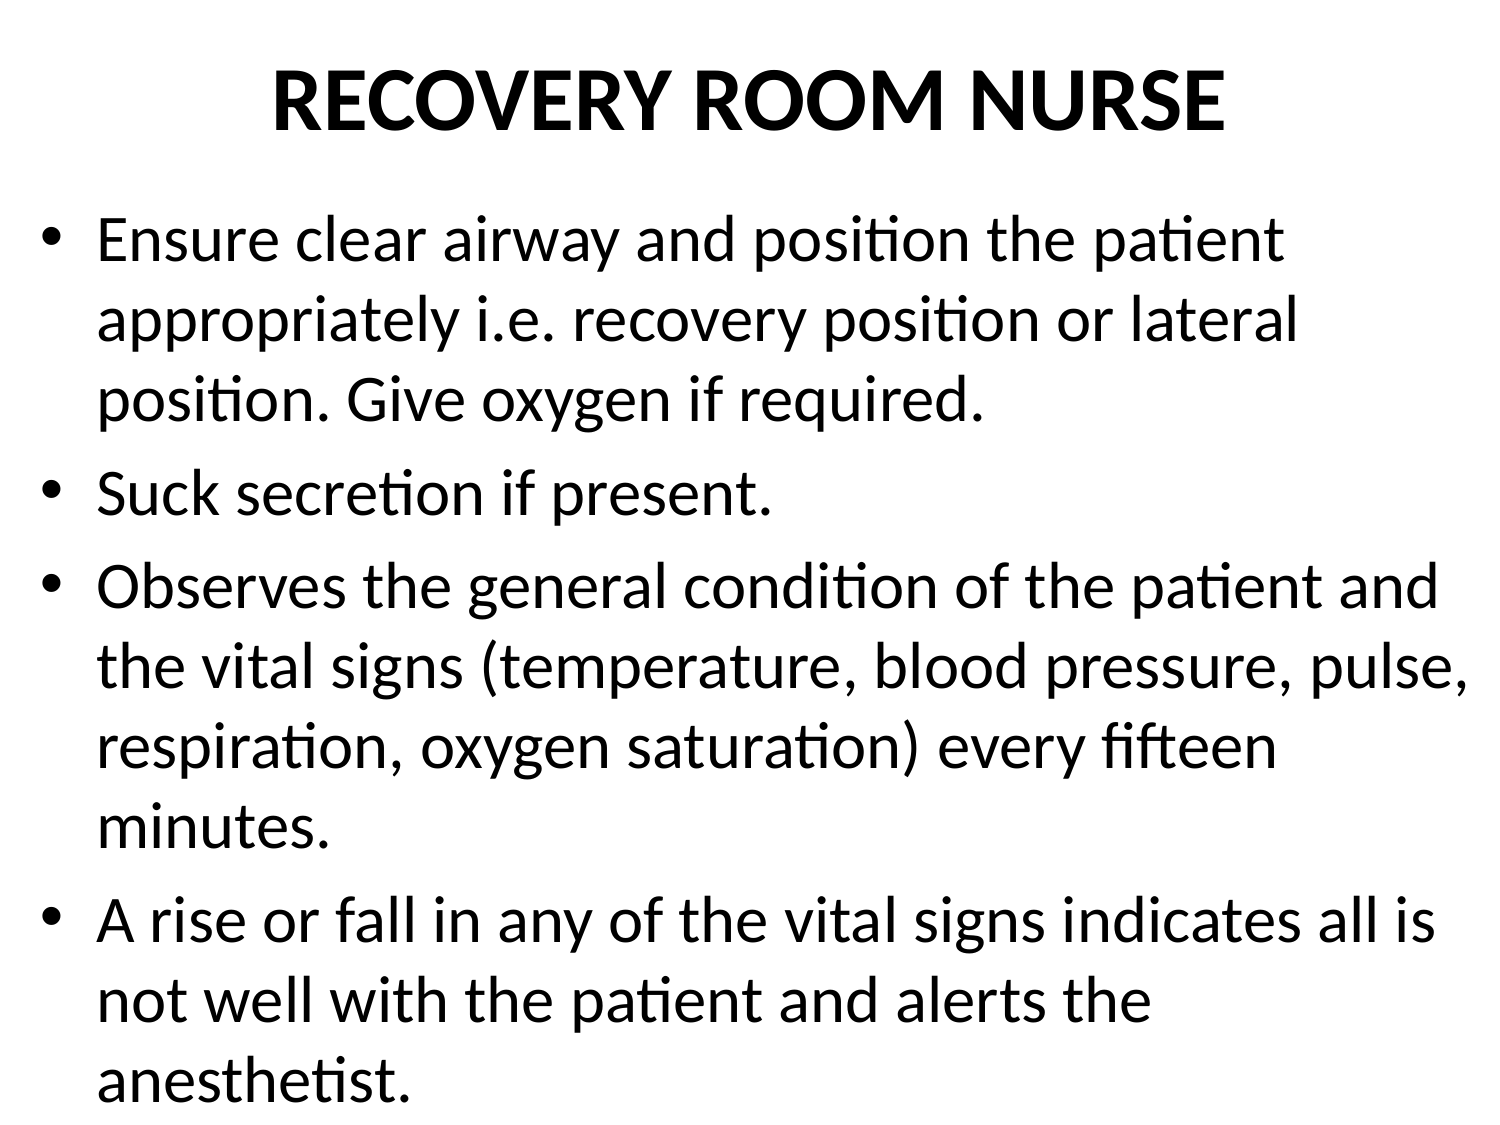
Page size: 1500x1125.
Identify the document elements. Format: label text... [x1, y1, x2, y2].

list Ensure clear airway and position the patient appropriately i.e. recovery position or lateral position. Give oxygen if required. Suck secretion if present. Observes the general condition of the patient and the vital signs (temperature, blood pressure, pulse, respiration, oxygen saturation) every fifteen minutes. A rise or fall in any of the vital signs indicates all is not well with the patient and alerts the anesthetist. [24, 187, 1500, 1125]
title RECOVERY ROOM NURSE [75, 0, 1425, 187]
